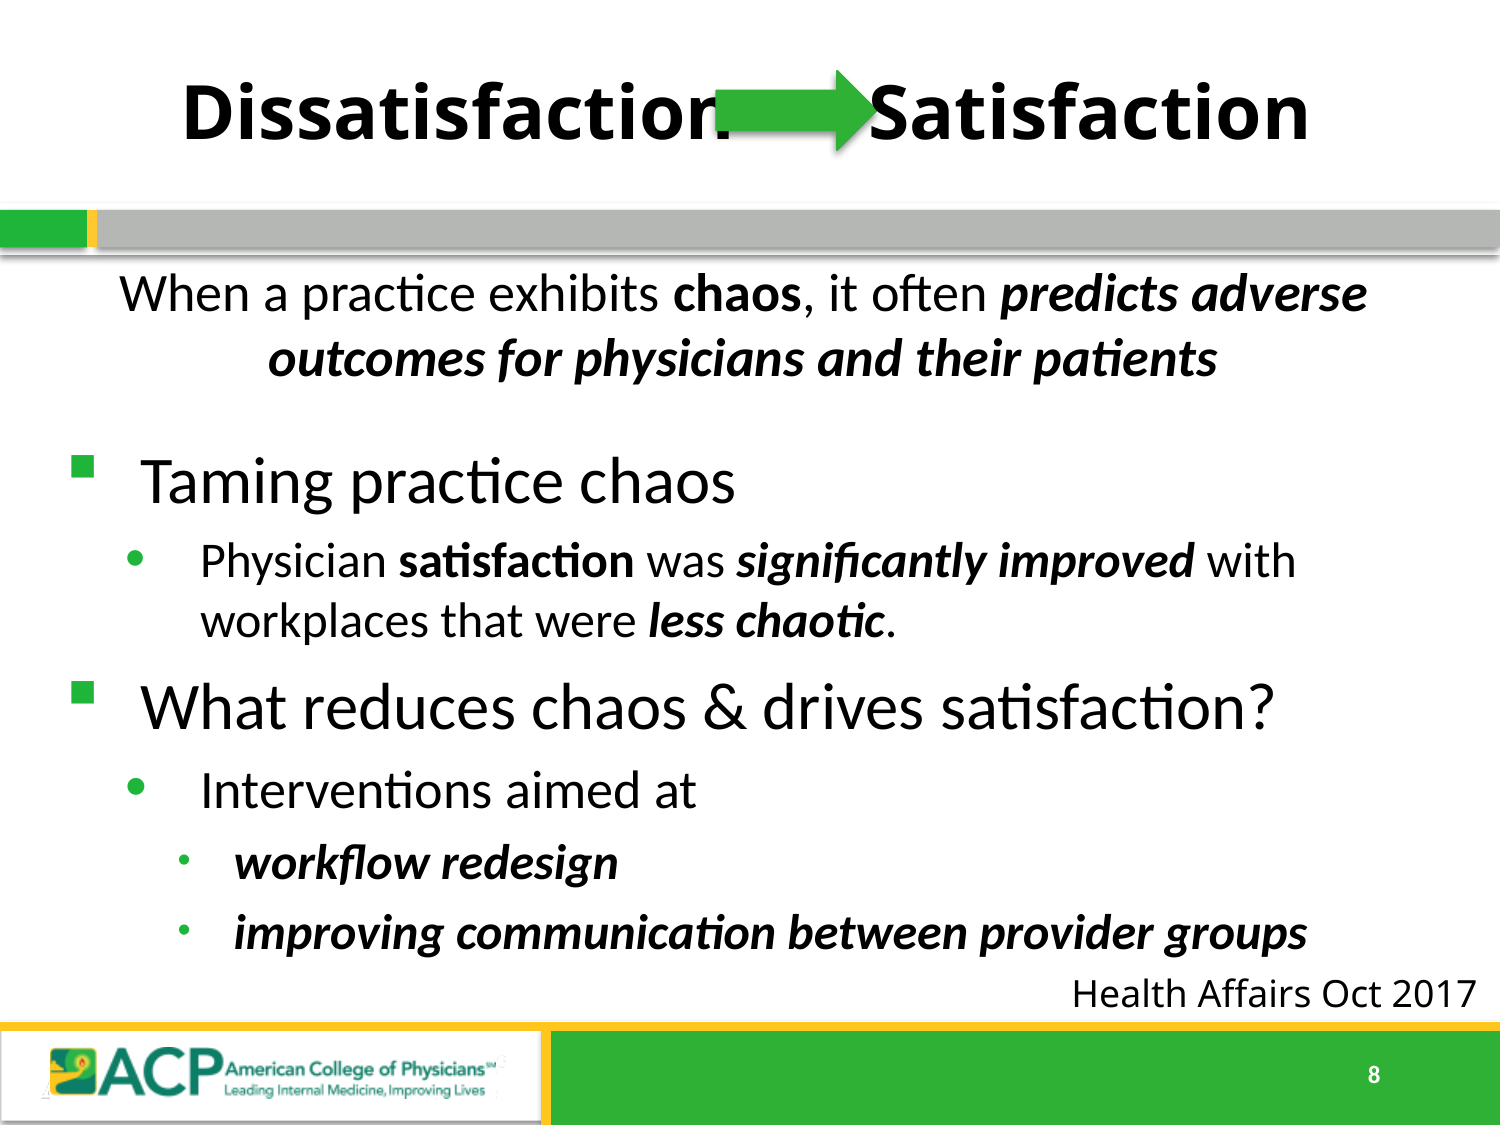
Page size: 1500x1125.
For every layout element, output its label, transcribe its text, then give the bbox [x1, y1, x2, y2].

list When a practice exhibits chaos, it often predicts adverse outcomes for physicians and their patients Taming practice chaos Physician satisfaction was significantly improved with workplaces that were less chaotic. What reduces chaos & drives satisfaction? Interventions aimed at workflow redesign improving communication between provider groups [50, 249, 1438, 1050]
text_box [212, 57, 1288, 164]
picture [50, 1050, 496, 1099]
text_box Health Affairs Oct 2017 [1056, 962, 1493, 1023]
